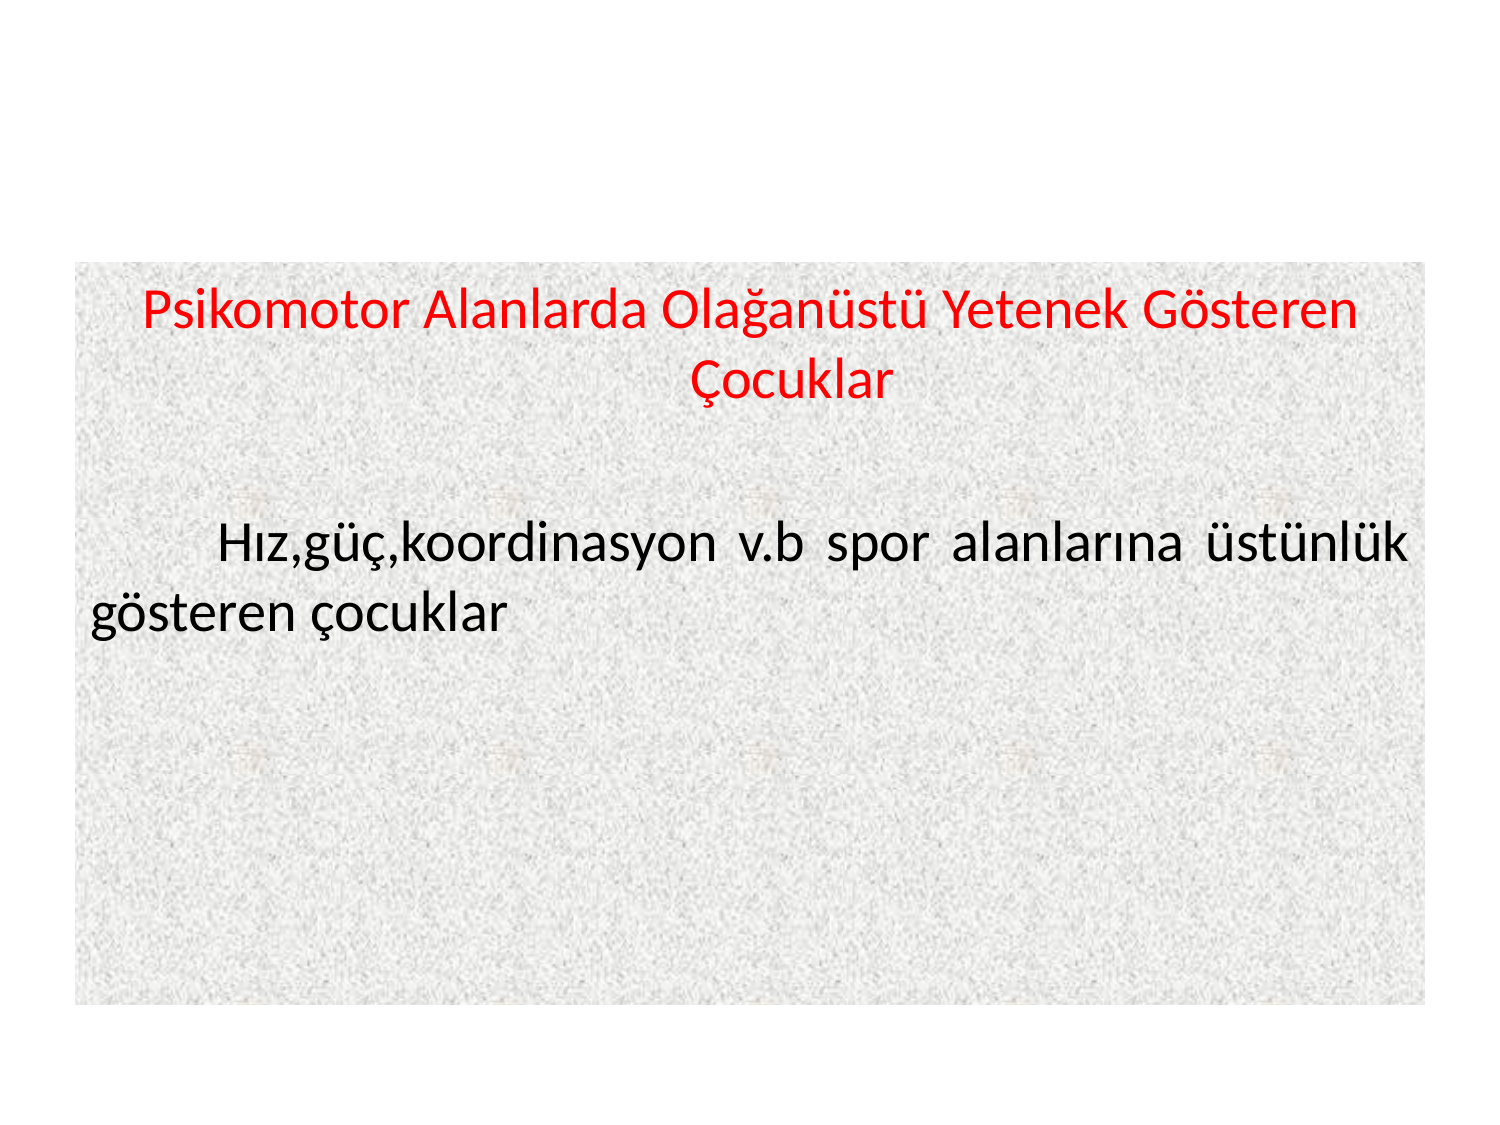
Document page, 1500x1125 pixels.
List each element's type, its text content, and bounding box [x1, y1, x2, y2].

list Psikomotor Alanlarda Olağanüstü Yetenek Gösteren Çocuklar Hız,güç,koordinasyon v.b spor alanlarına üstünlük gösteren çocuklar [75, 262, 1425, 1005]
